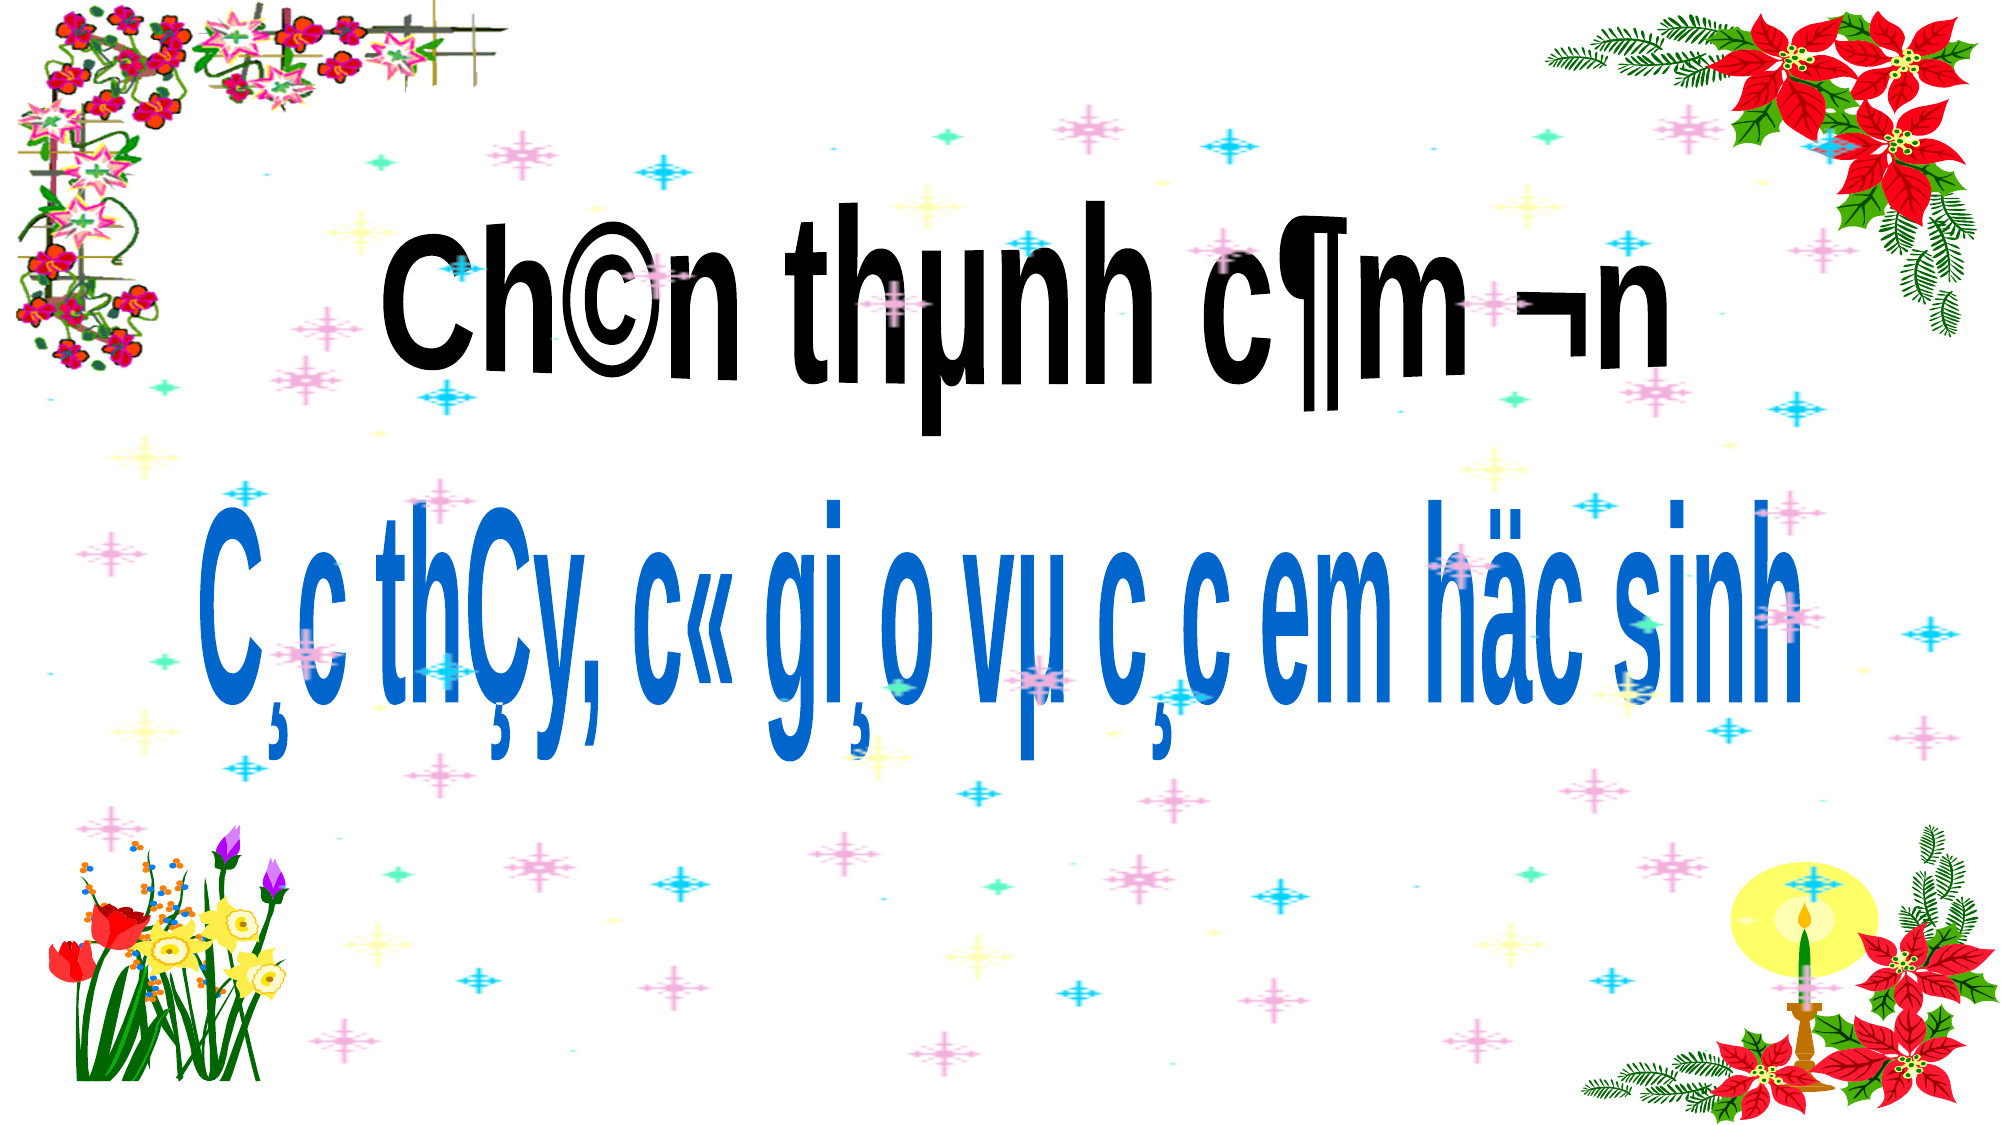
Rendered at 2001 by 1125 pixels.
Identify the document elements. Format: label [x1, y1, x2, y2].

picture [0, 624, 1351, 1084]
list [1598, 0, 1926, 392]
picture [783, 99, 1301, 334]
text_box [0, 0, 2000, 1125]
picture [1366, 837, 1884, 1072]
picture [1383, 99, 1901, 334]
picture [0, 124, 734, 584]
picture [1349, 362, 2000, 822]
